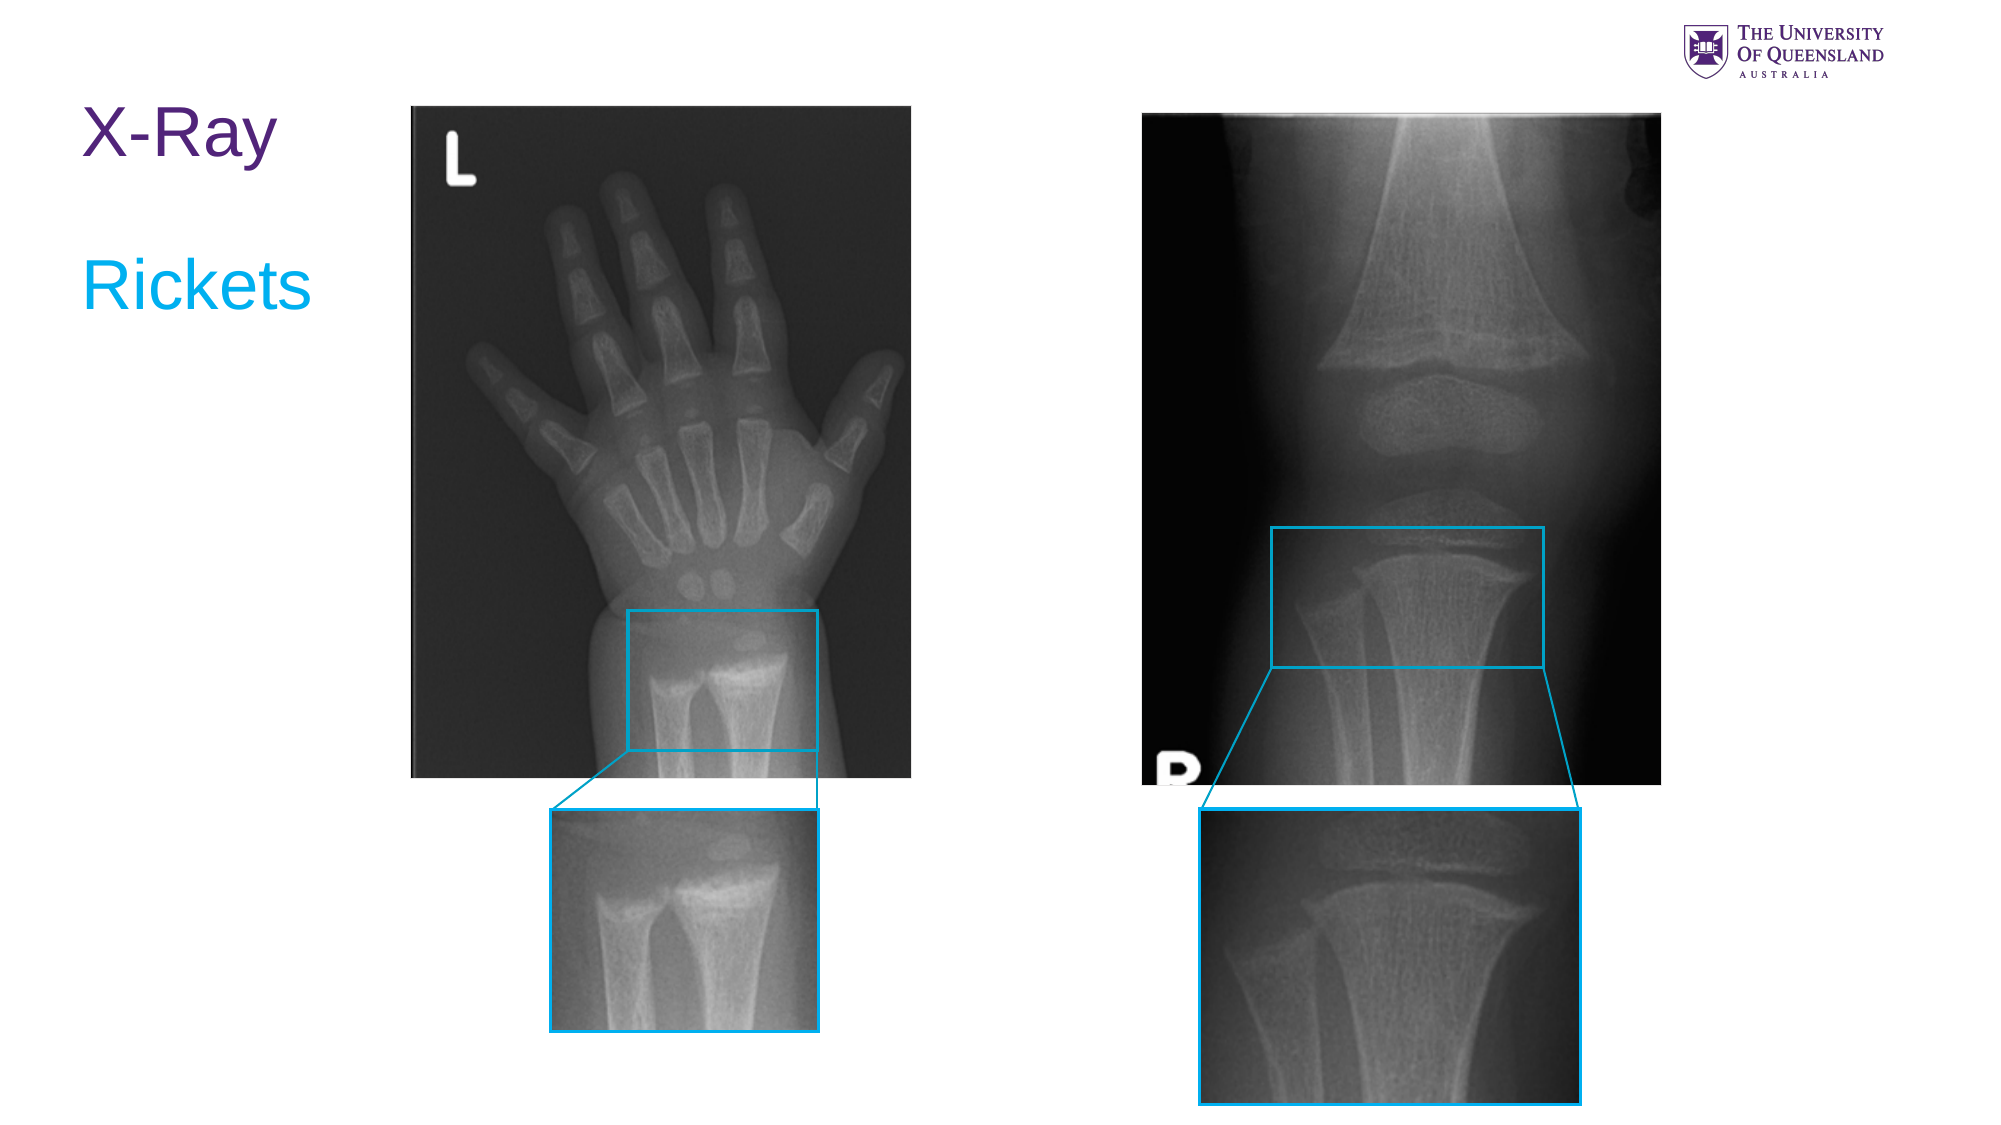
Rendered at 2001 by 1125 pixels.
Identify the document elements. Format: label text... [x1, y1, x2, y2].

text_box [551, 750, 628, 811]
picture [1684, 25, 1888, 79]
picture [1202, 812, 1578, 1102]
text_box X-Ray Rickets [66, 87, 1792, 306]
picture [553, 812, 816, 1029]
picture [1272, 670, 1543, 786]
picture [410, 105, 912, 779]
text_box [1200, 667, 1272, 810]
picture [1141, 112, 1662, 786]
picture [1274, 530, 1541, 665]
picture [631, 613, 815, 748]
picture [628, 753, 815, 779]
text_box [1543, 667, 1579, 810]
